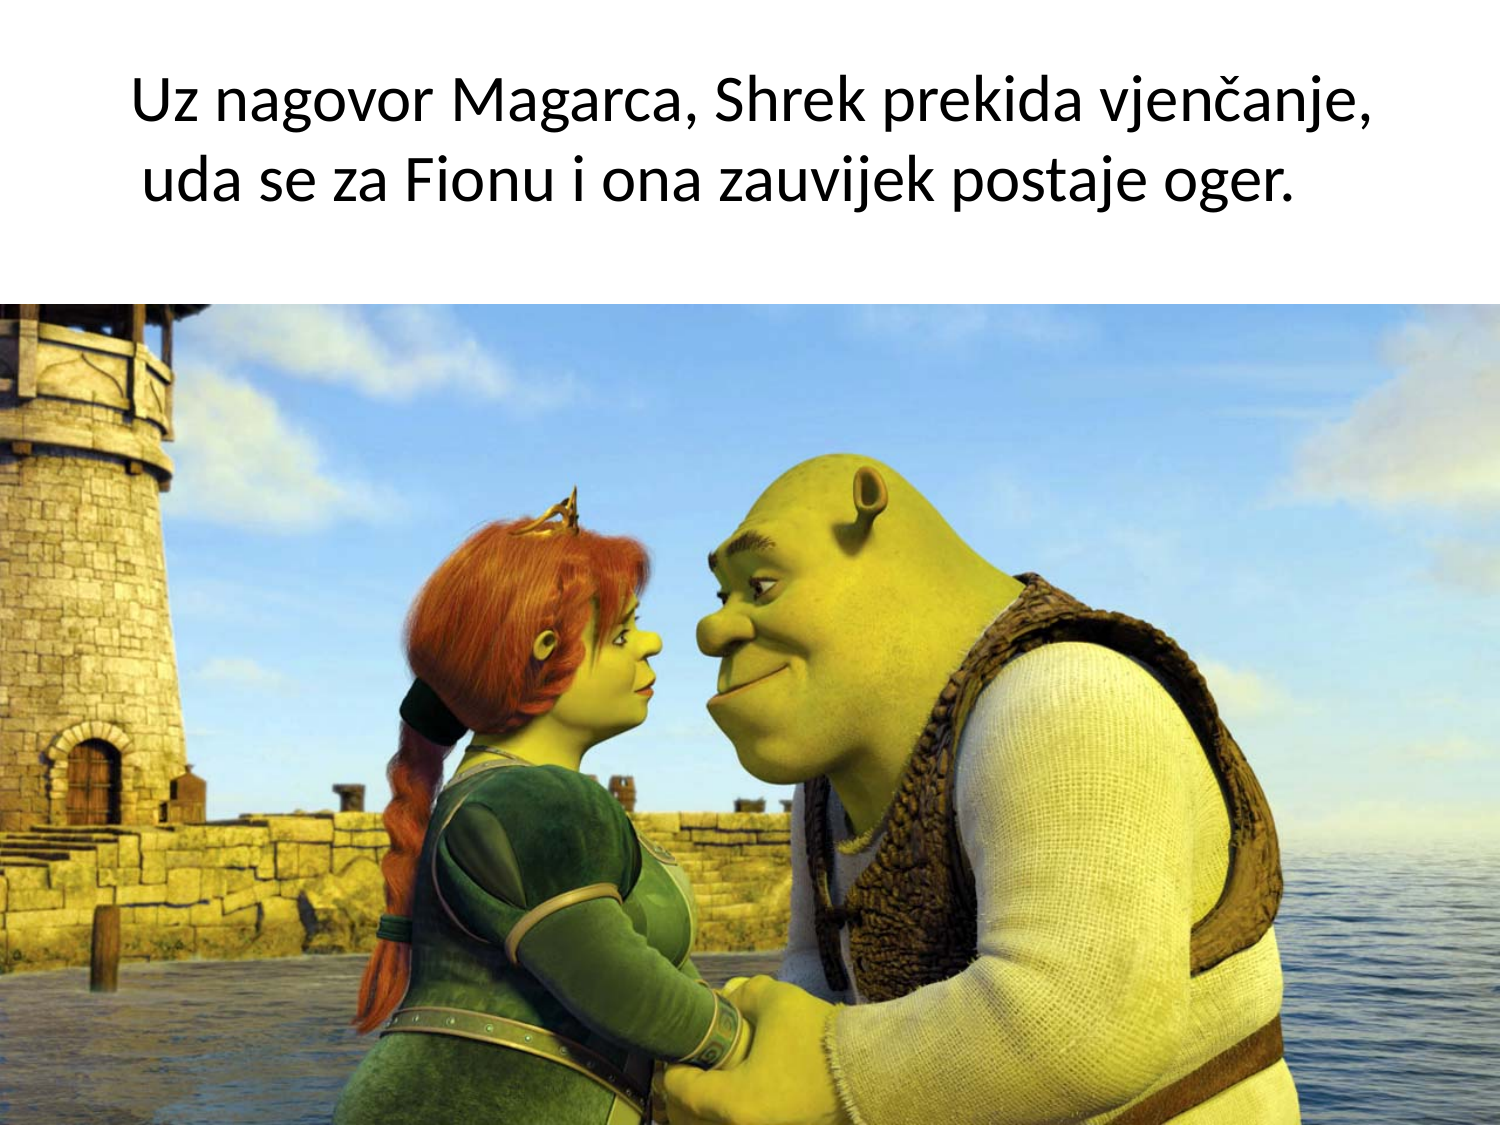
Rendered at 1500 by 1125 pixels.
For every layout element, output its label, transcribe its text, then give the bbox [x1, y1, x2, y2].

picture [0, 304, 1500, 1125]
list Uz nagovor Magarca, Shrek prekida vjenčanje, uda se za Fionu i ona zauvijek postaje oger. [70, 46, 1421, 303]
